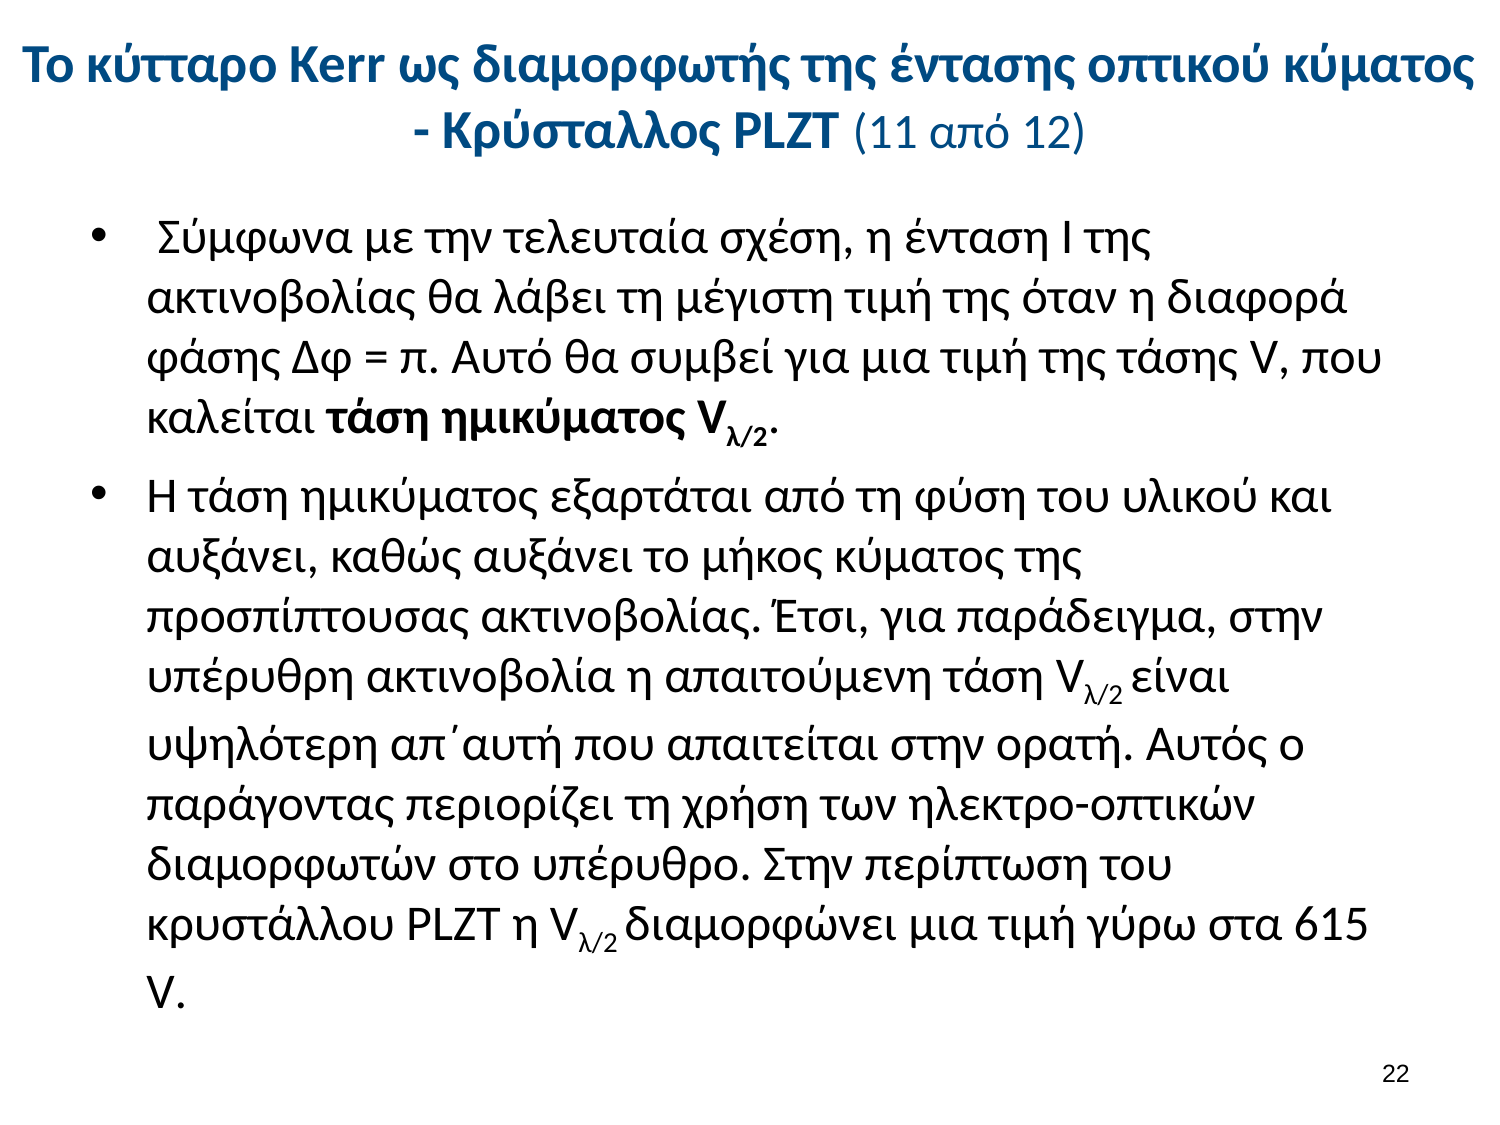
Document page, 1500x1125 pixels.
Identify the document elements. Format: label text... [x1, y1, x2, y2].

list Σύμφωνα με την τελευταία σχέση, η ένταση Ι της ακτινοβολίας θα λάβει τη μέγιστη τιμή της όταν η διαφορά φάσης Δφ = π. Αυτό θα συμβεί για μια τιμή της τάσης V, που καλείται τάση ημικύματος Vλ/2. Η τάση ημικύματος εξαρτάται από τη φύση του υλικού και αυξάνει, καθώς αυξάνει το μήκος κύματος της προσπίπτουσας ακτινοβολίας. Έτσι, για παράδειγμα, στην υπέρυθρη ακτινοβολία η απαιτούμενη τάση Vλ/2 είναι υψηλότερη απ΄αυτή που απαιτείται στην ορατή. Αυτός ο παράγοντας περιορίζει τη χρήση των ηλεκτρο-οπτικών διαμορφωτών στο υπέρυθρο. Στην περίπτωση του κρυστάλλου PLZT η Vλ/2 διαμορφώνει μια τιμή γύρω στα 615 V. [75, 196, 1425, 1024]
title Το κύτταρο Kerr ως διαμορφωτής της έντασης οπτικού κύματος - Κρύσταλλος PLZT (11 από 12) [0, 19, 1500, 169]
slide_number 21 [1074, 1042, 1425, 1103]
